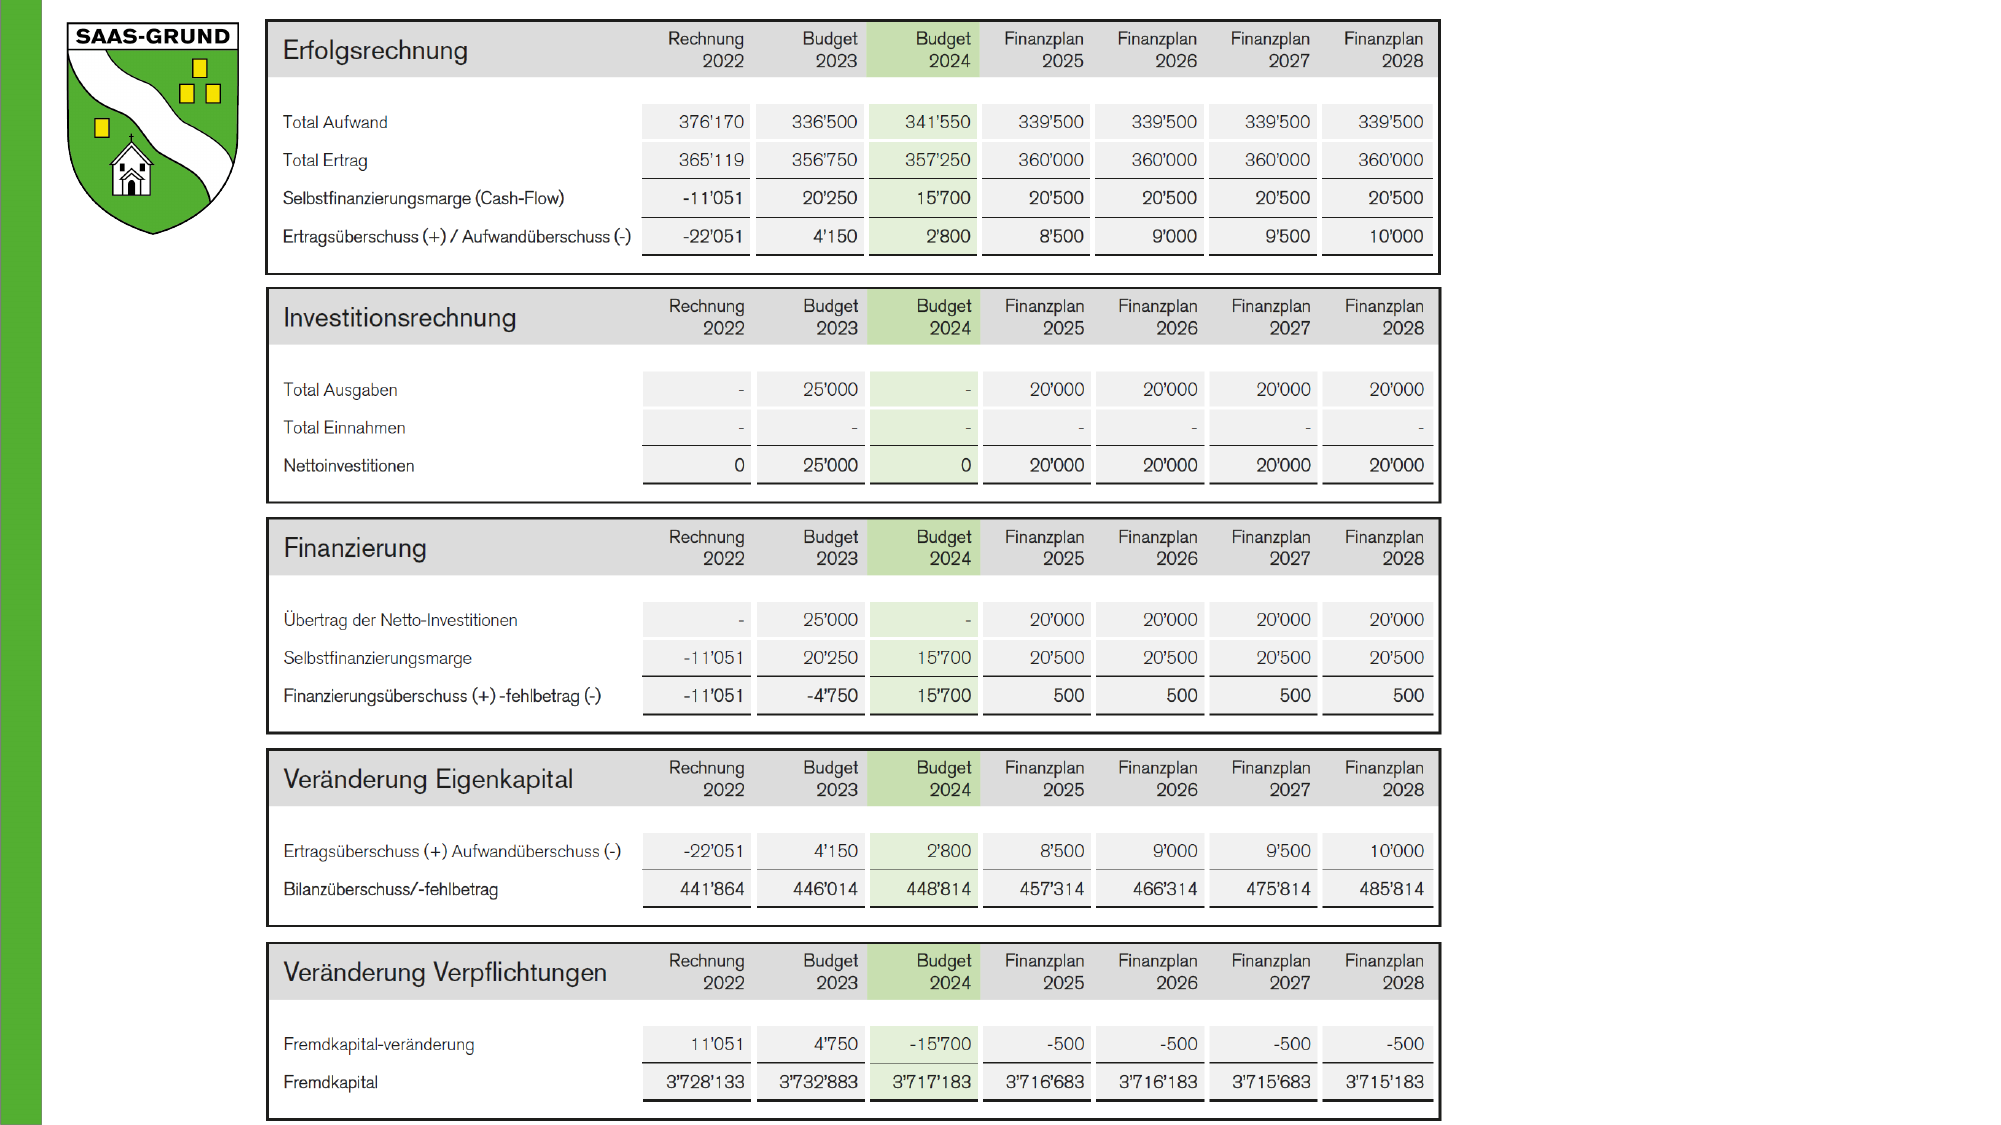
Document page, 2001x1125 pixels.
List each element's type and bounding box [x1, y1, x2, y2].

picture [0, 0, 42, 1125]
picture [262, 283, 1444, 507]
picture [262, 15, 1444, 280]
picture [262, 745, 1444, 931]
picture [66, 22, 239, 235]
picture [262, 933, 1444, 1125]
picture [262, 513, 1444, 737]
